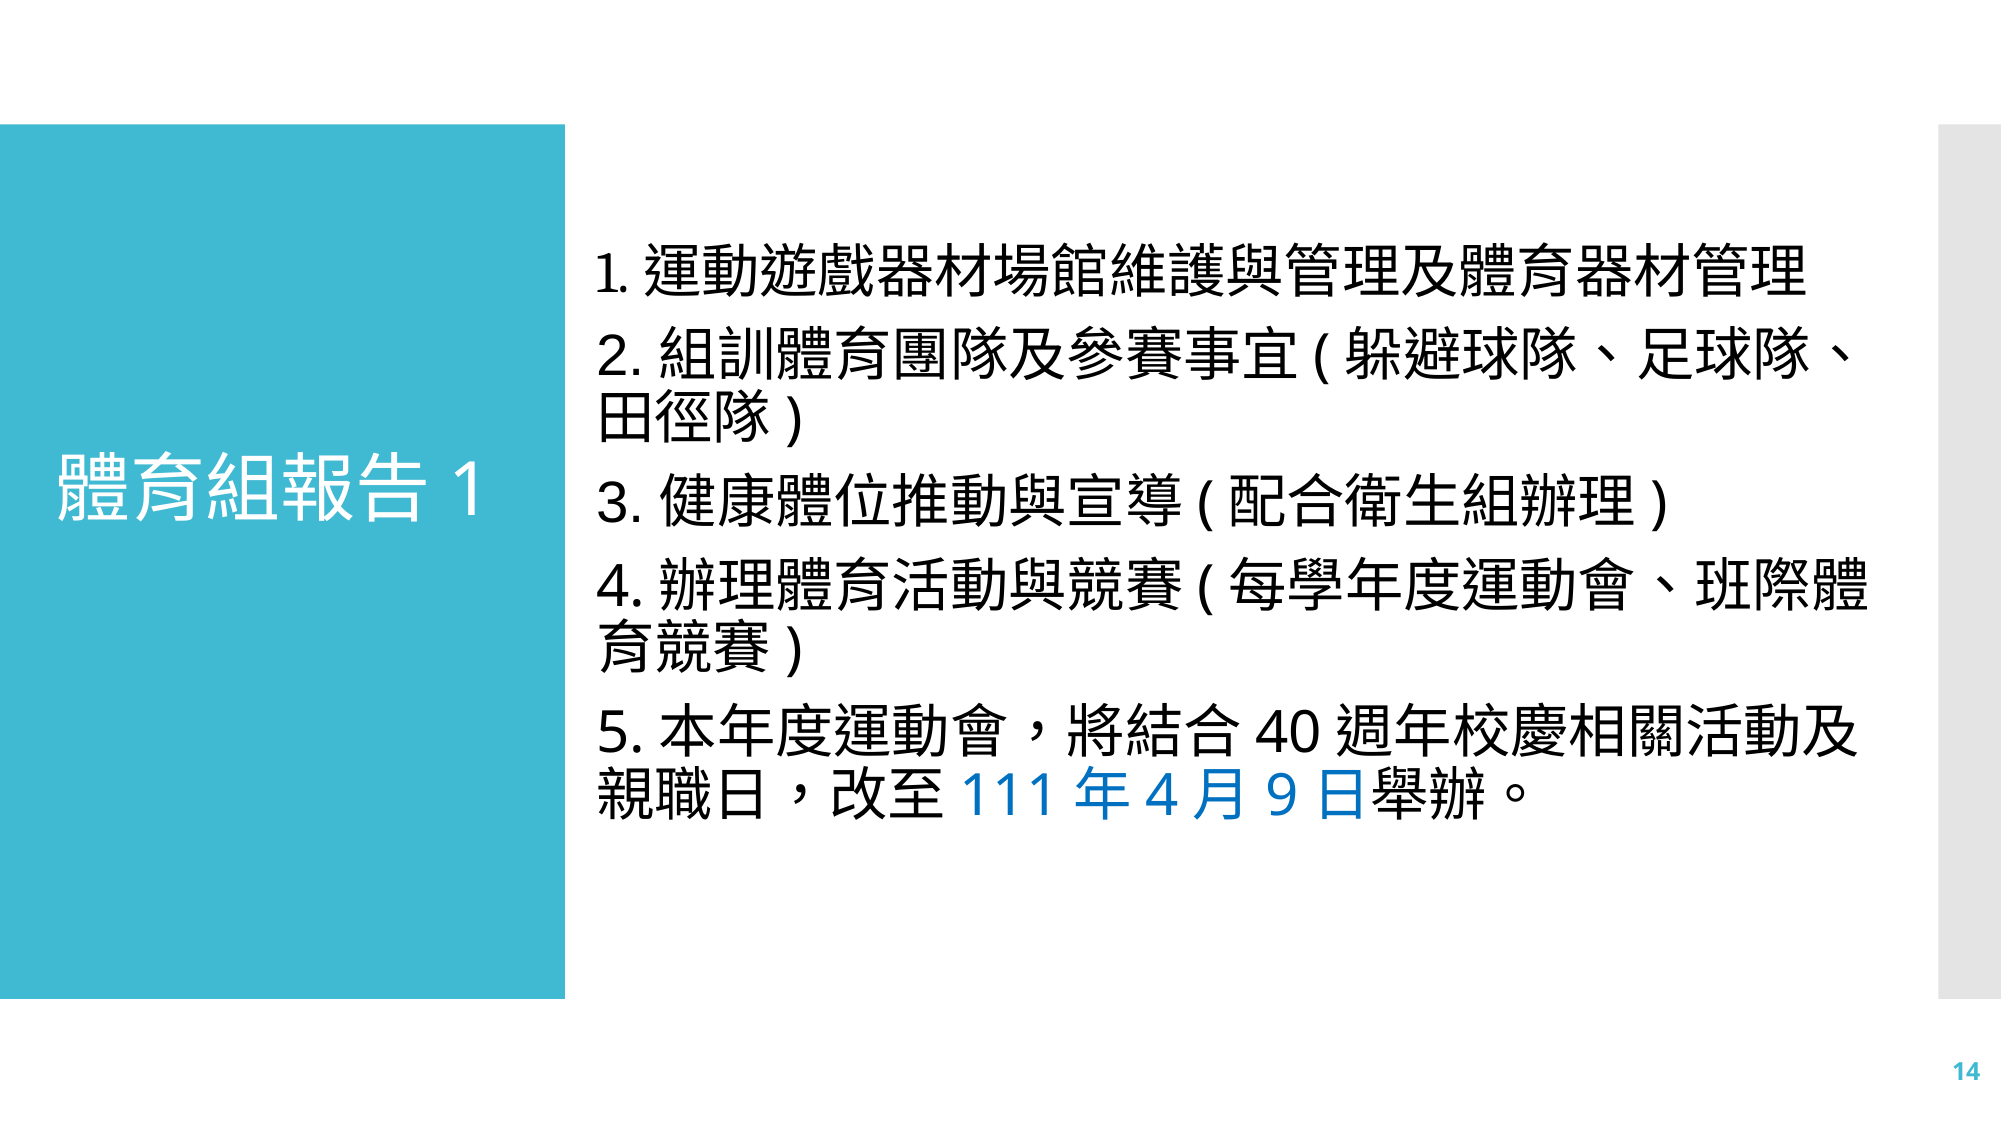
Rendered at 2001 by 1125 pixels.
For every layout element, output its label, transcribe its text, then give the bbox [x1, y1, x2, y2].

list 1.運動遊戲器材場館維護與管理及體育器材管理 2.組訓體育團隊及參賽事宜(躲避球隊、足球隊、田徑隊) 3.健康體位推動與宣導(配合衛生組辦理) 4.辦理體育活動與競賽(每學年度運動會、班際體育競賽) 5.本年度運動會，將結合40週年校慶相關活動及親職日，改至111年4月9日舉辦。 [581, 80, 1931, 975]
slide_number 14 [1744, 1042, 1996, 1103]
title 體育組報告1 [0, 407, 547, 575]
